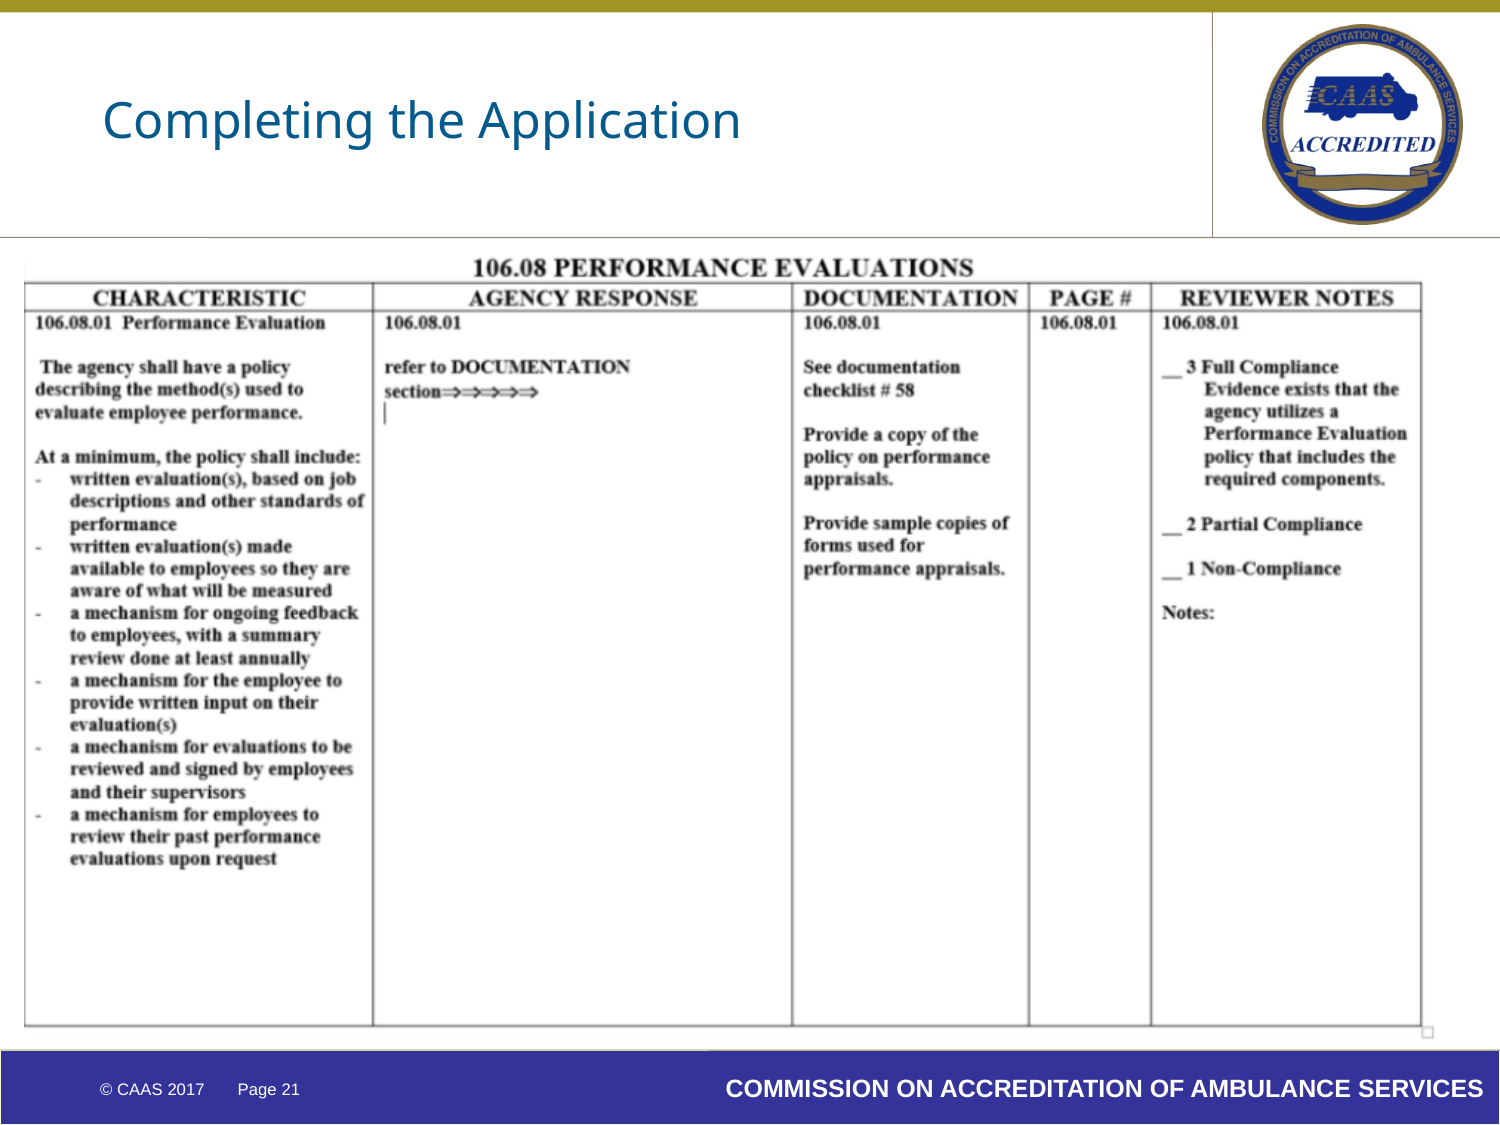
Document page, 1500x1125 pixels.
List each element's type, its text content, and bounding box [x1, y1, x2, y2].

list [24, 249, 1438, 1041]
title Completing the Application [87, 37, 1151, 201]
picture [1262, 24, 1463, 225]
